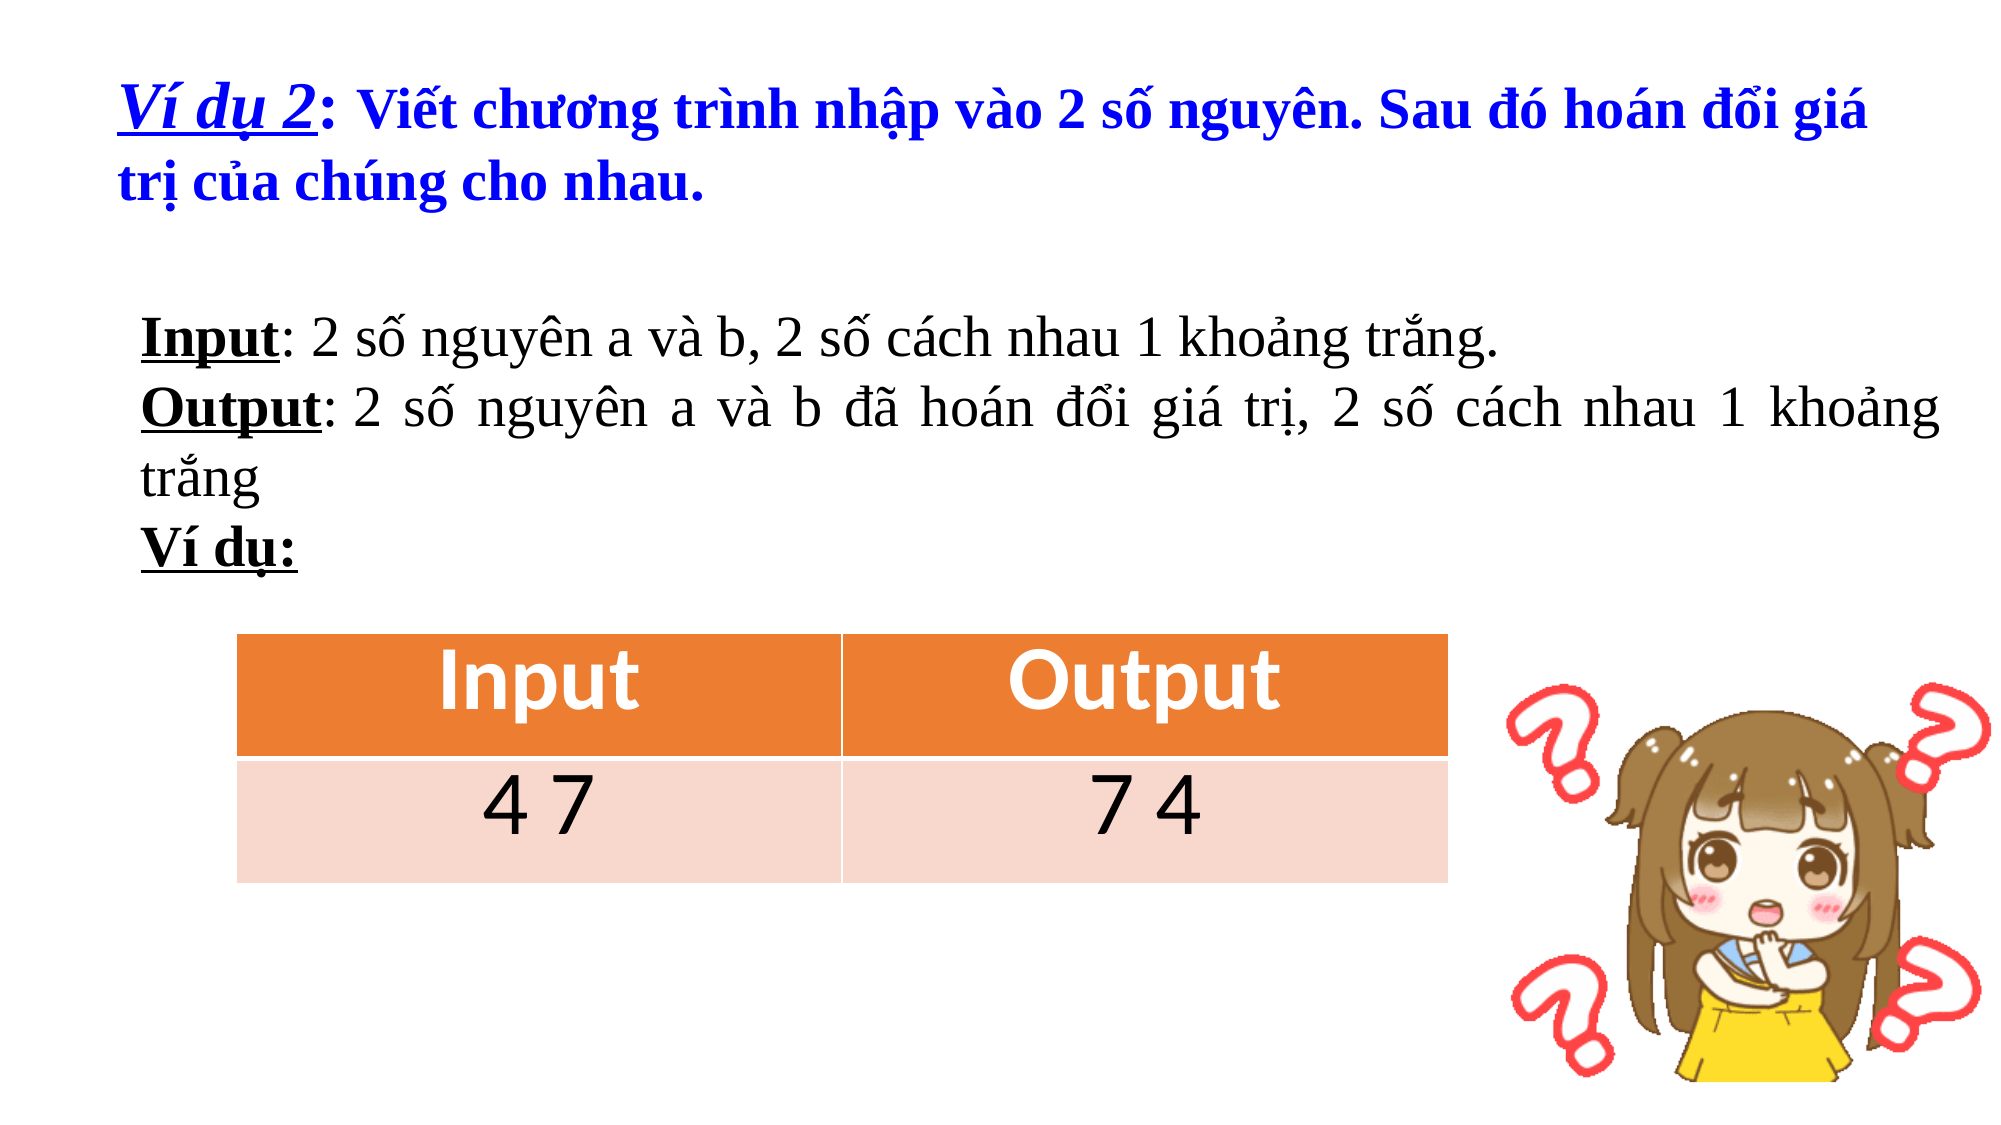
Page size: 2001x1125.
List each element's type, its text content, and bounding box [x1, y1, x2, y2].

text_box Ví dụ 2: Viết chương trình nhập vào 2 số nguyên. Sau đó hoán đổi giá trị của chúng cho nhau. [102, 54, 1922, 220]
table_cell 7 4 [843, 761, 1448, 883]
table_header Input [237, 656, 841, 756]
text_box Input: 2 số nguyên a và b, 2 số cách nhau 1 khoảng trắng. Output: 2 số nguyên a và b đã hoán đổi giá trị, 2 số cách nhau 1 khoảng trắng Ví dụ: [125, 290, 1957, 656]
picture [1461, 637, 2000, 1106]
table_header Output [843, 656, 1448, 756]
table_cell 4 7 [237, 761, 841, 883]
